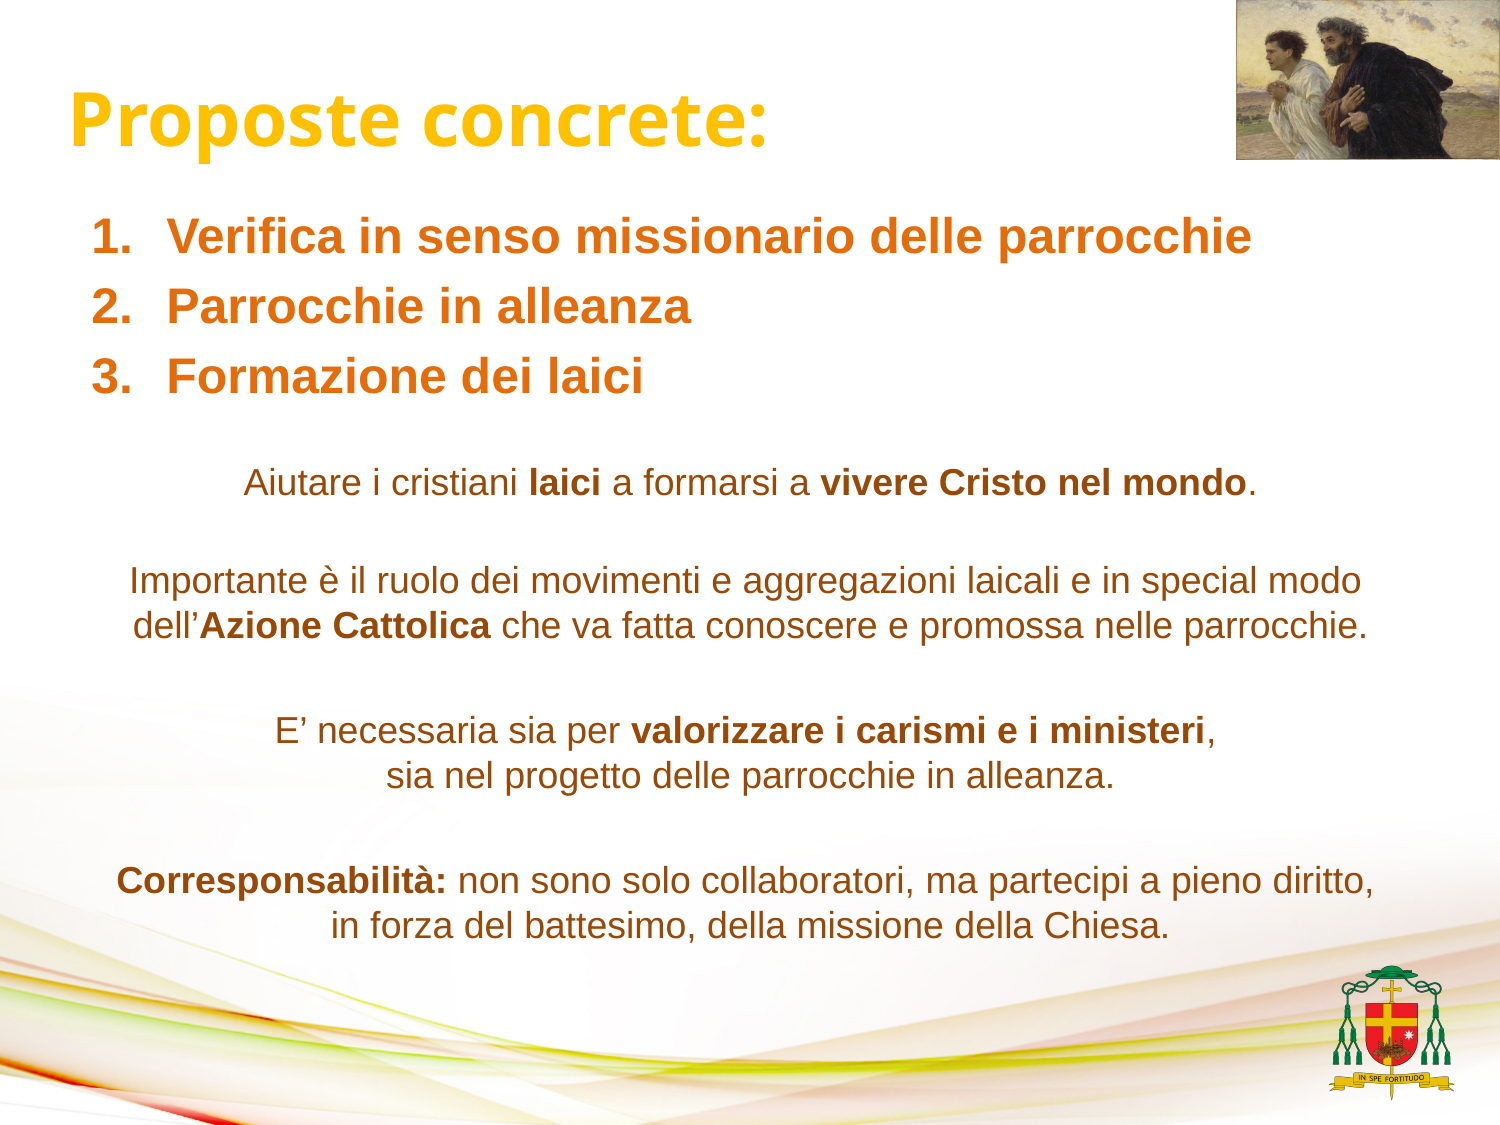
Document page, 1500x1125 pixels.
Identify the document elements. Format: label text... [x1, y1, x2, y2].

title Proposte concrete: [53, 42, 1000, 190]
picture [0, 0, 1500, 1125]
list Verifica in senso missionario delle parrocchie Parrocchie in alleanza Formazione dei laici Aiutare i cristiani laici a formarsi a vivere Cristo nel mondo. Importante è il ruolo dei movimenti e aggregazioni laicali e in special modo dell’Azione Cattolica che va fatta conoscere e promossa nelle parrocchie. E’ necessaria sia per valorizzare i carismi e i ministeri, sia nel progetto delle parrocchie in alleanza. Corresponsabilità: non sono solo collaboratori, ma partecipi a pieno diritto, in forza del battesimo, della missione della Chiesa. [76, 208, 1425, 1012]
